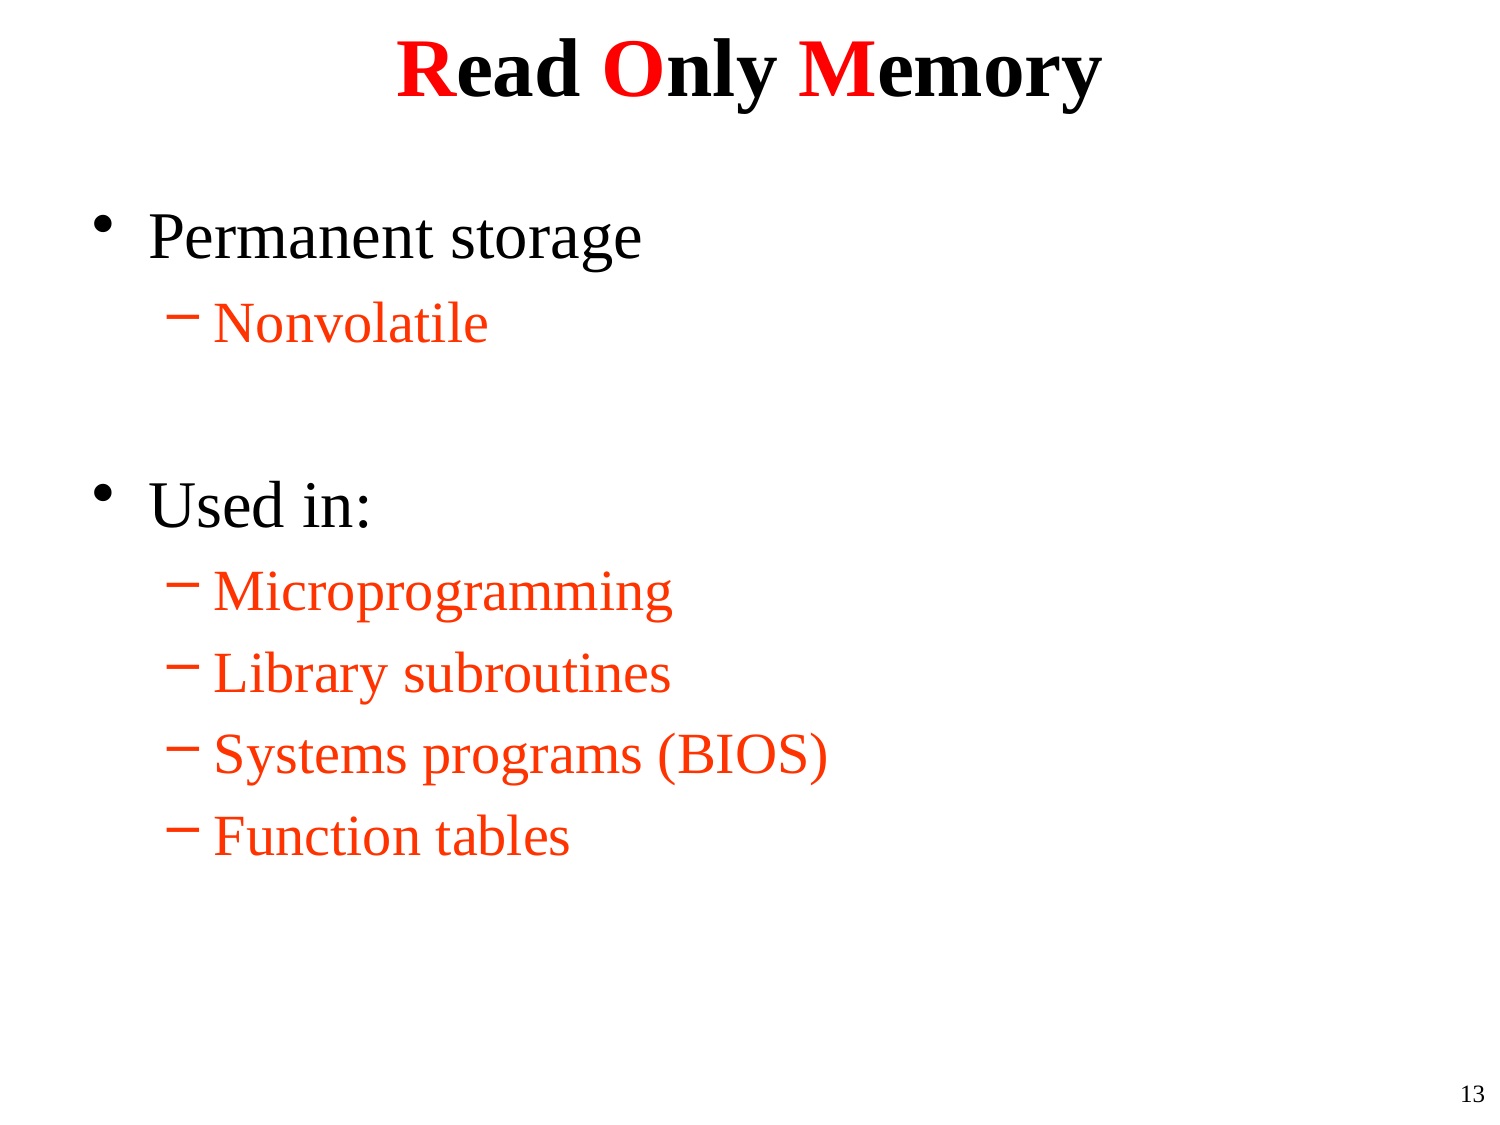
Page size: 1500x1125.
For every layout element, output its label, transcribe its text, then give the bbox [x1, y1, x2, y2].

title Read Only Memory [0, 0, 1500, 126]
list Permanent storage Nonvolatile Used in: Microprogramming Library subroutines Systems programs (BIOS) Function tables [76, 184, 1436, 1071]
slide_number 13 [1186, 1069, 1500, 1125]
